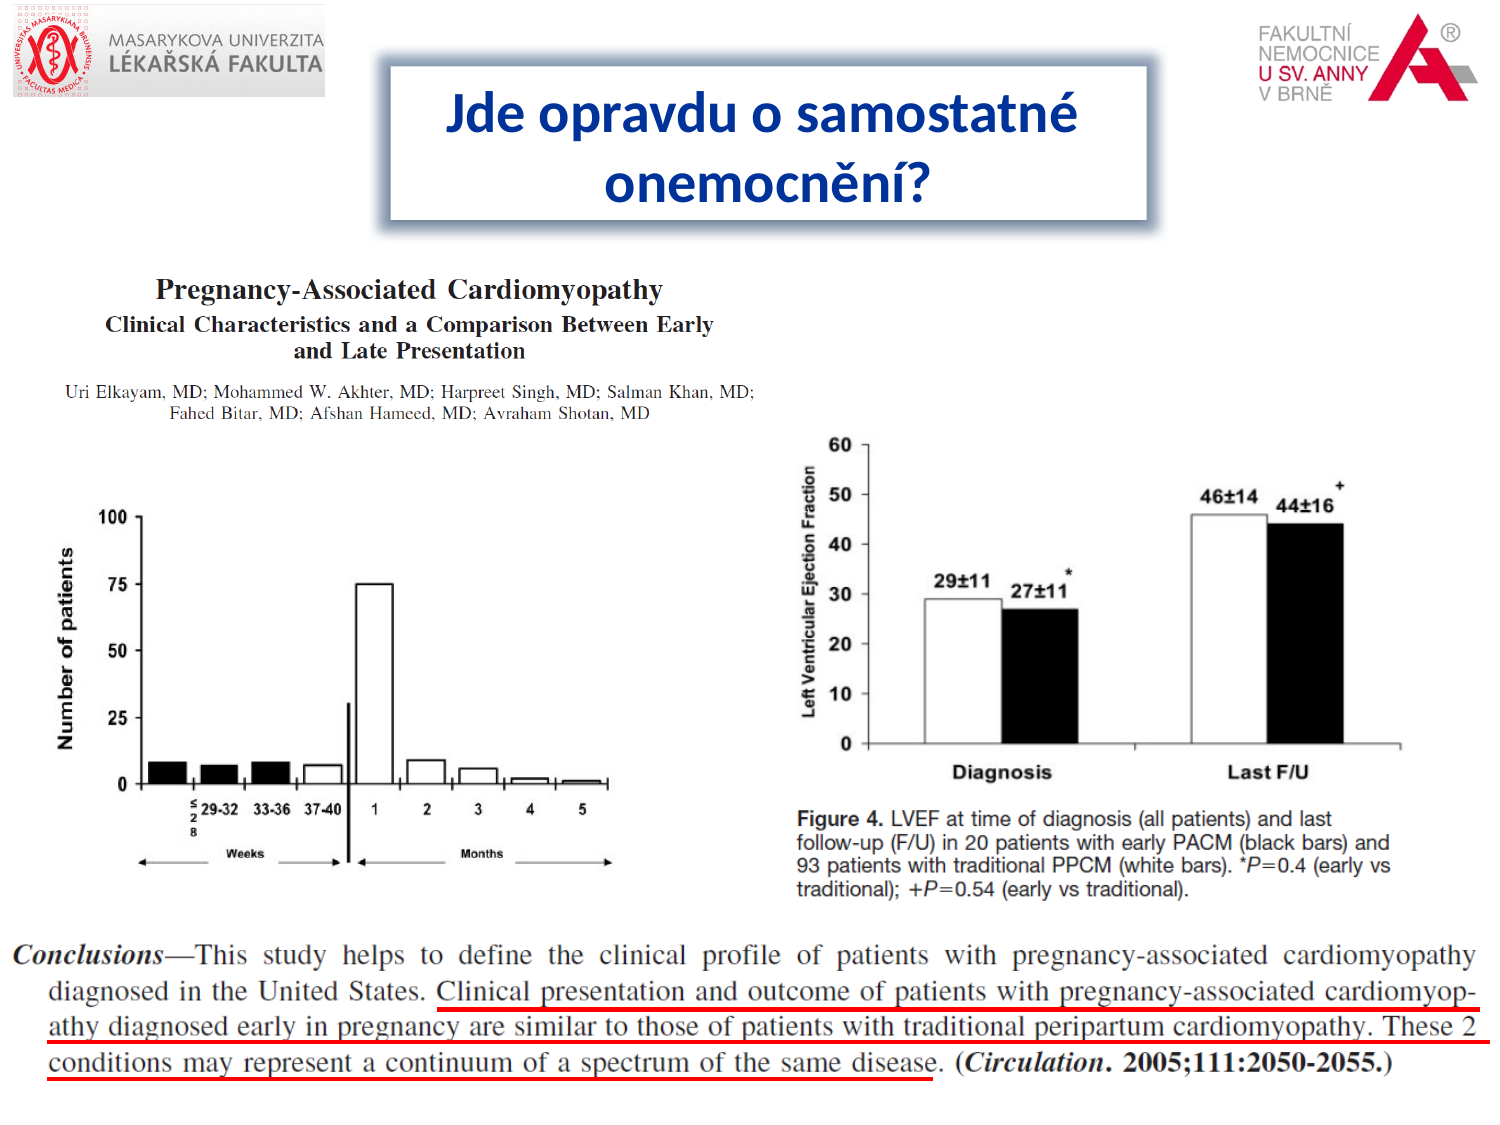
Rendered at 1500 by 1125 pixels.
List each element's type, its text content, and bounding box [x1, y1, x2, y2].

picture [1257, 12, 1480, 104]
picture [12, 4, 325, 97]
picture [47, 266, 769, 428]
text_box Jde opravdu o samostatné onemocnění? [388, 63, 1150, 223]
picture [773, 408, 1424, 910]
picture [5, 937, 1498, 1085]
picture [49, 489, 621, 872]
